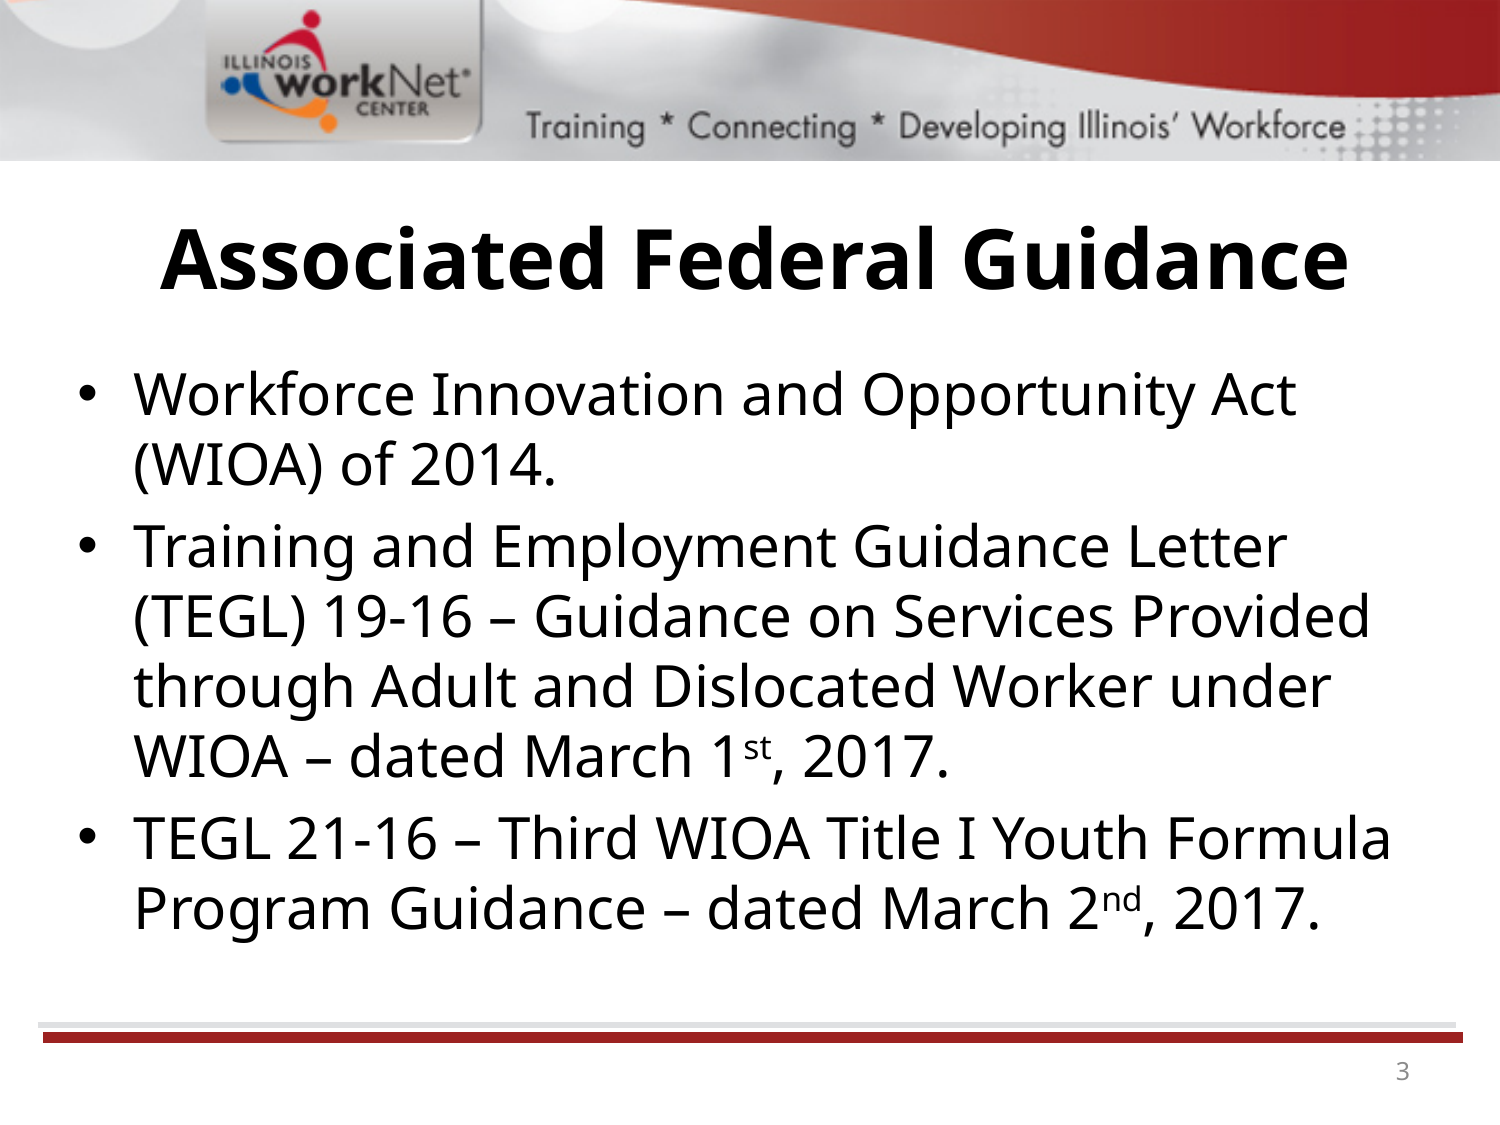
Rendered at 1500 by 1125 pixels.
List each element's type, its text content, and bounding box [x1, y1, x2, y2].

picture [0, 0, 1500, 161]
list Workforce Innovation and Opportunity Act (WIOA) of 2014. Training and Employment Guidance Letter (TEGL) 19-16 – Guidance on Services Provided through Adult and Dislocated Worker under WIOA – dated March 1st, 2017. TEGL 21-16 – Third WIOA Title I Youth Formula Program Guidance – dated March 2nd, 2017. [62, 350, 1463, 975]
slide_number 3 [1074, 1042, 1425, 1103]
title Associated Federal Guidance [87, 187, 1425, 325]
